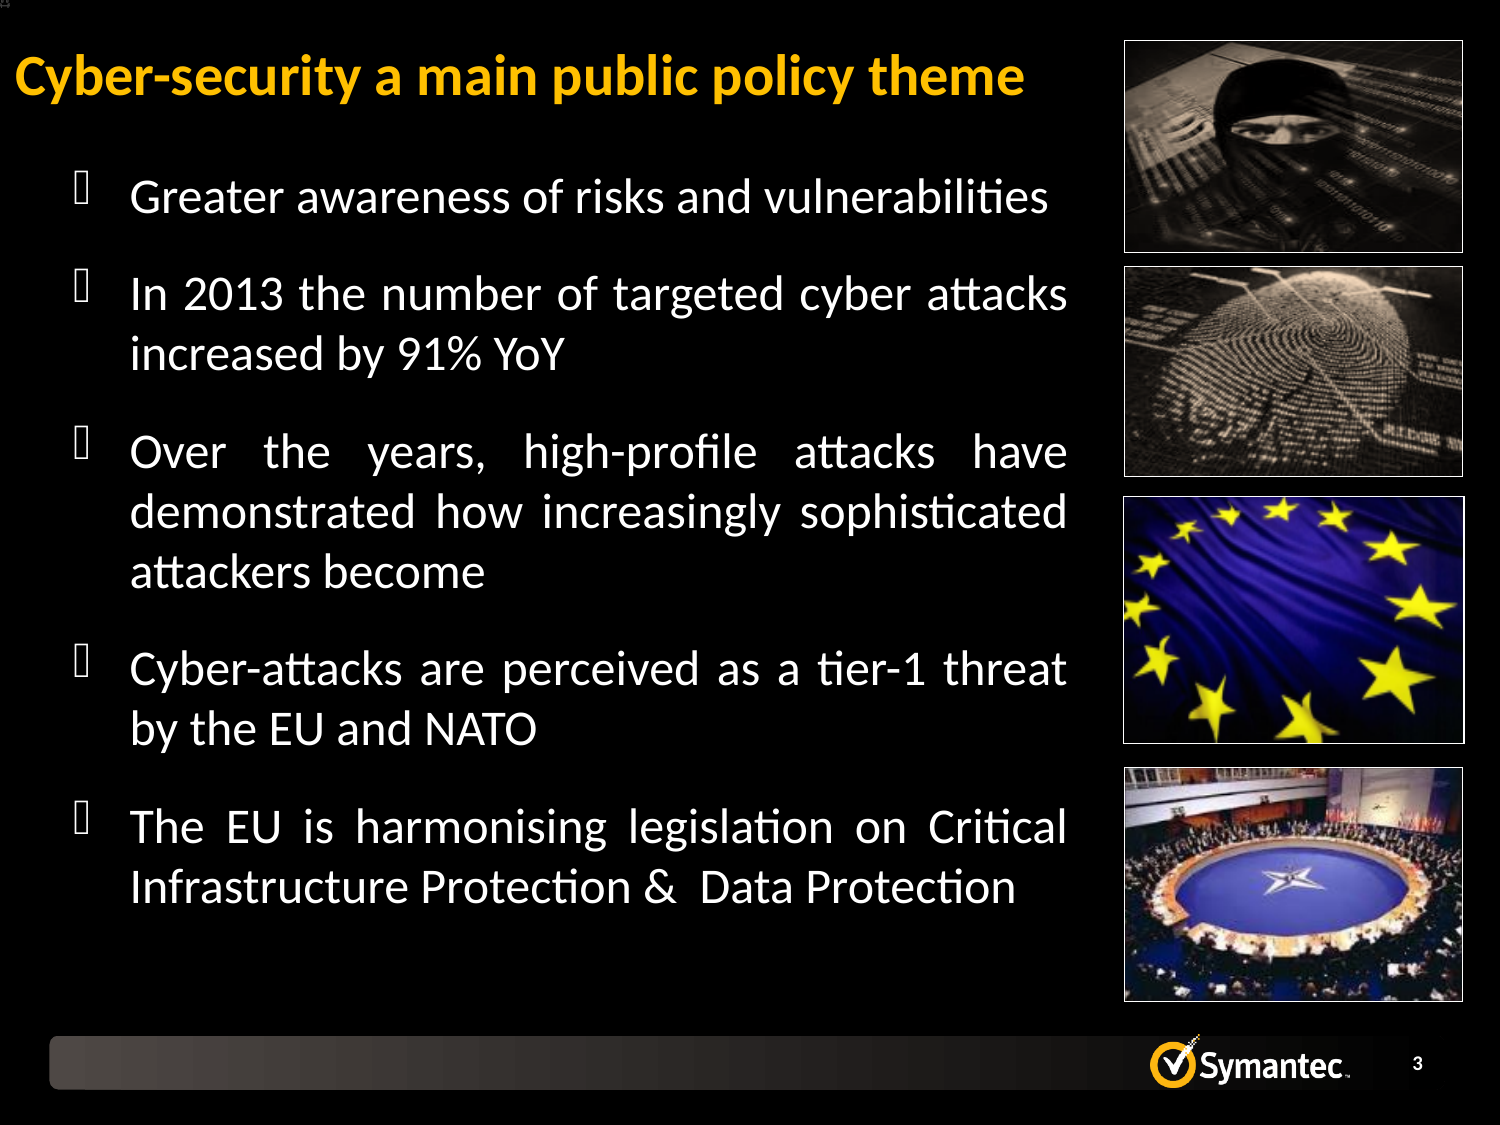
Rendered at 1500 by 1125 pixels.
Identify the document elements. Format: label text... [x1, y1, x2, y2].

slide_number 3 [1402, 1049, 1428, 1075]
text_box Greater awareness of risks and vulnerabilities In 2013 the number of targeted cyber attacks increased by 91% YoY Over the years, high-profile attacks have demonstrated how increasingly sophisticated attackers become Cyber-attacks are perceived as a tier-1 threat by the EU and NATO The EU is harmonising legislation on Critical Infrastructure Protection & Data Protection [58, 155, 1084, 921]
picture [1123, 266, 1464, 477]
picture [1123, 40, 1464, 254]
picture [1123, 767, 1464, 1002]
title Cyber-security a main public policy theme [0, 40, 1052, 116]
picture [1123, 496, 1464, 744]
picture [0, 0, 10, 8]
picture [1150, 1034, 1350, 1088]
